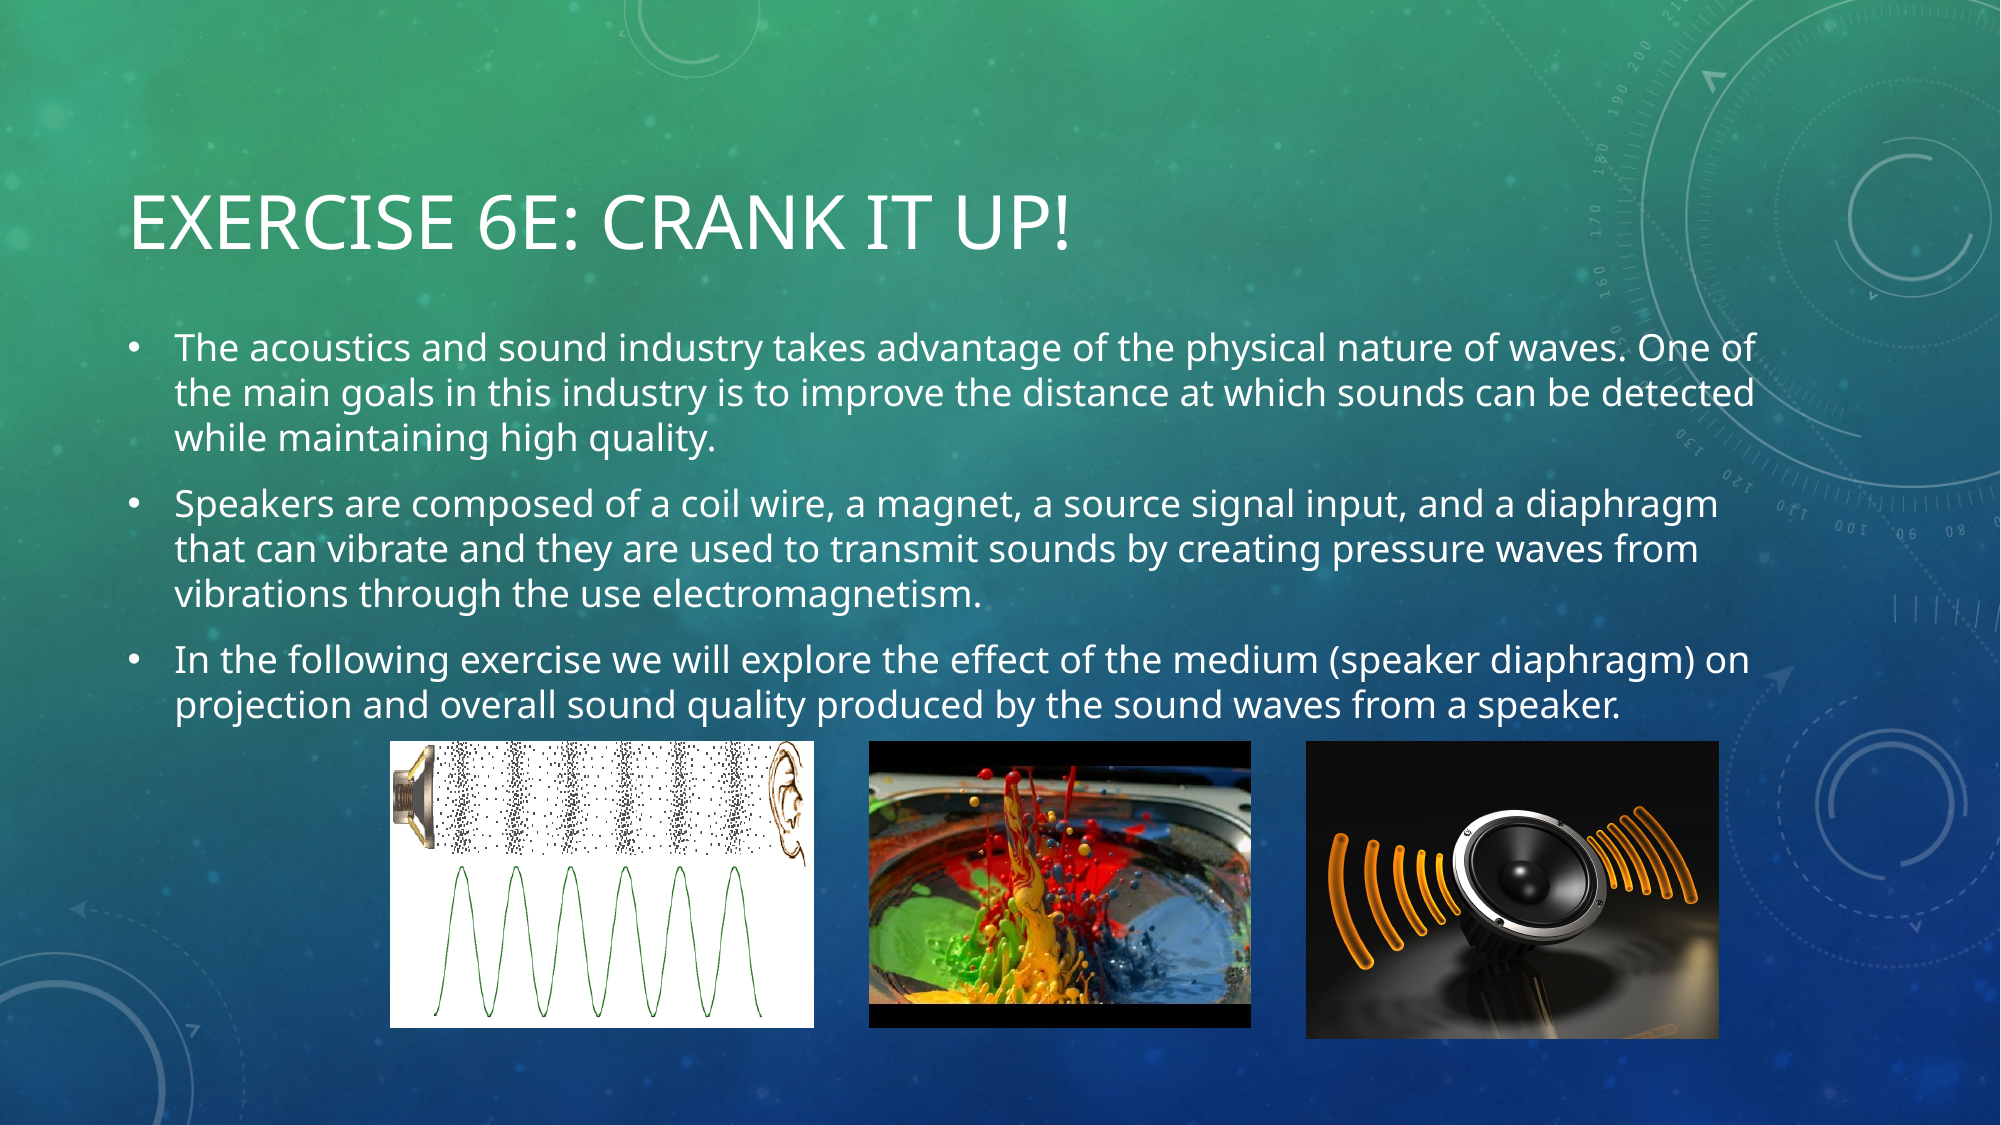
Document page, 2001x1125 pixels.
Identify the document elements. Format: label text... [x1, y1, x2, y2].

picture [0, 0, 2001, 1125]
list The acoustics and sound industry takes advantage of the physical nature of waves. One of the main goals in this industry is to improve the distance at which sounds can be detected while maintaining high quality. Speakers are composed of a coil wire, a magnet, a source signal input, and a diaphragm that can vibrate and they are used to transmit sounds by creating pressure waves from vibrations through the use electromagnetism. In the following exercise we will explore the effect of the medium (speaker diaphragm) on projection and overall sound quality produced by the sound waves from a speaker. [112, 282, 1775, 768]
title Exercise 6e: Crank it up! [112, 99, 1775, 282]
